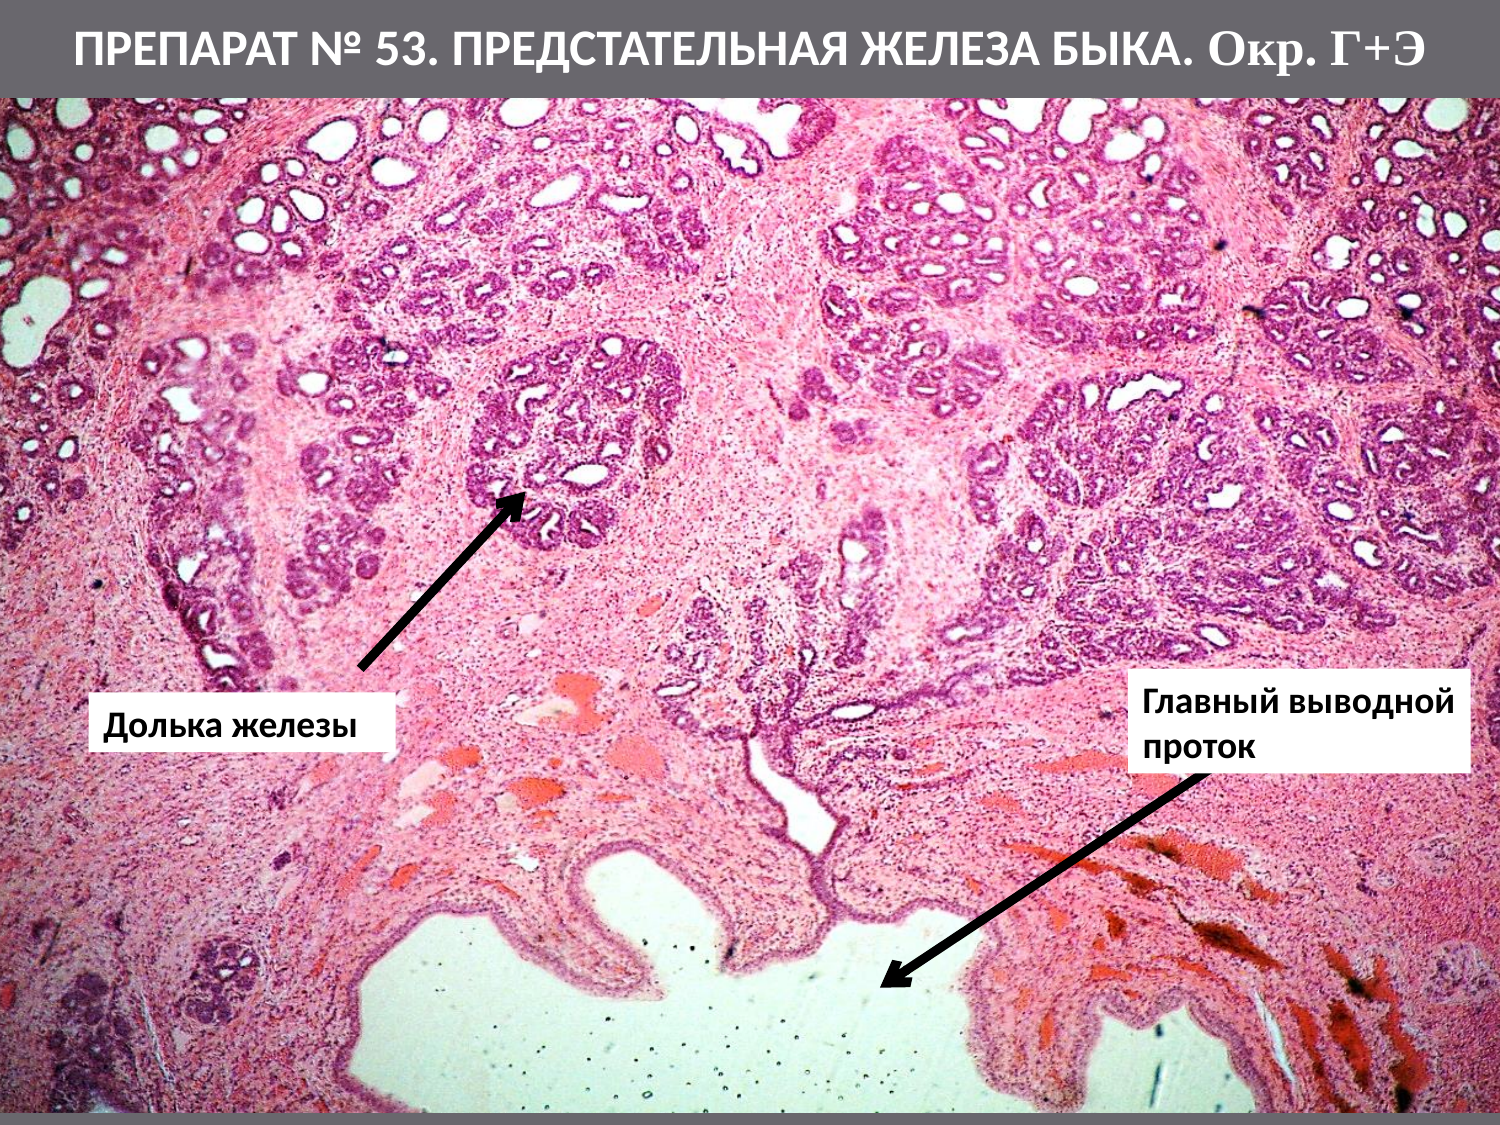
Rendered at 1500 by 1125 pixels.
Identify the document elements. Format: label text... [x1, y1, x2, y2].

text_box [879, 729, 1270, 988]
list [0, 97, 1500, 1113]
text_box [359, 491, 526, 669]
title ПРЕПАРАТ № 53. ПРЕДСТАТЕЛЬНАЯ ЖЕЛЕЗА БЫКА. Окр. Г+Э [0, 0, 1500, 90]
